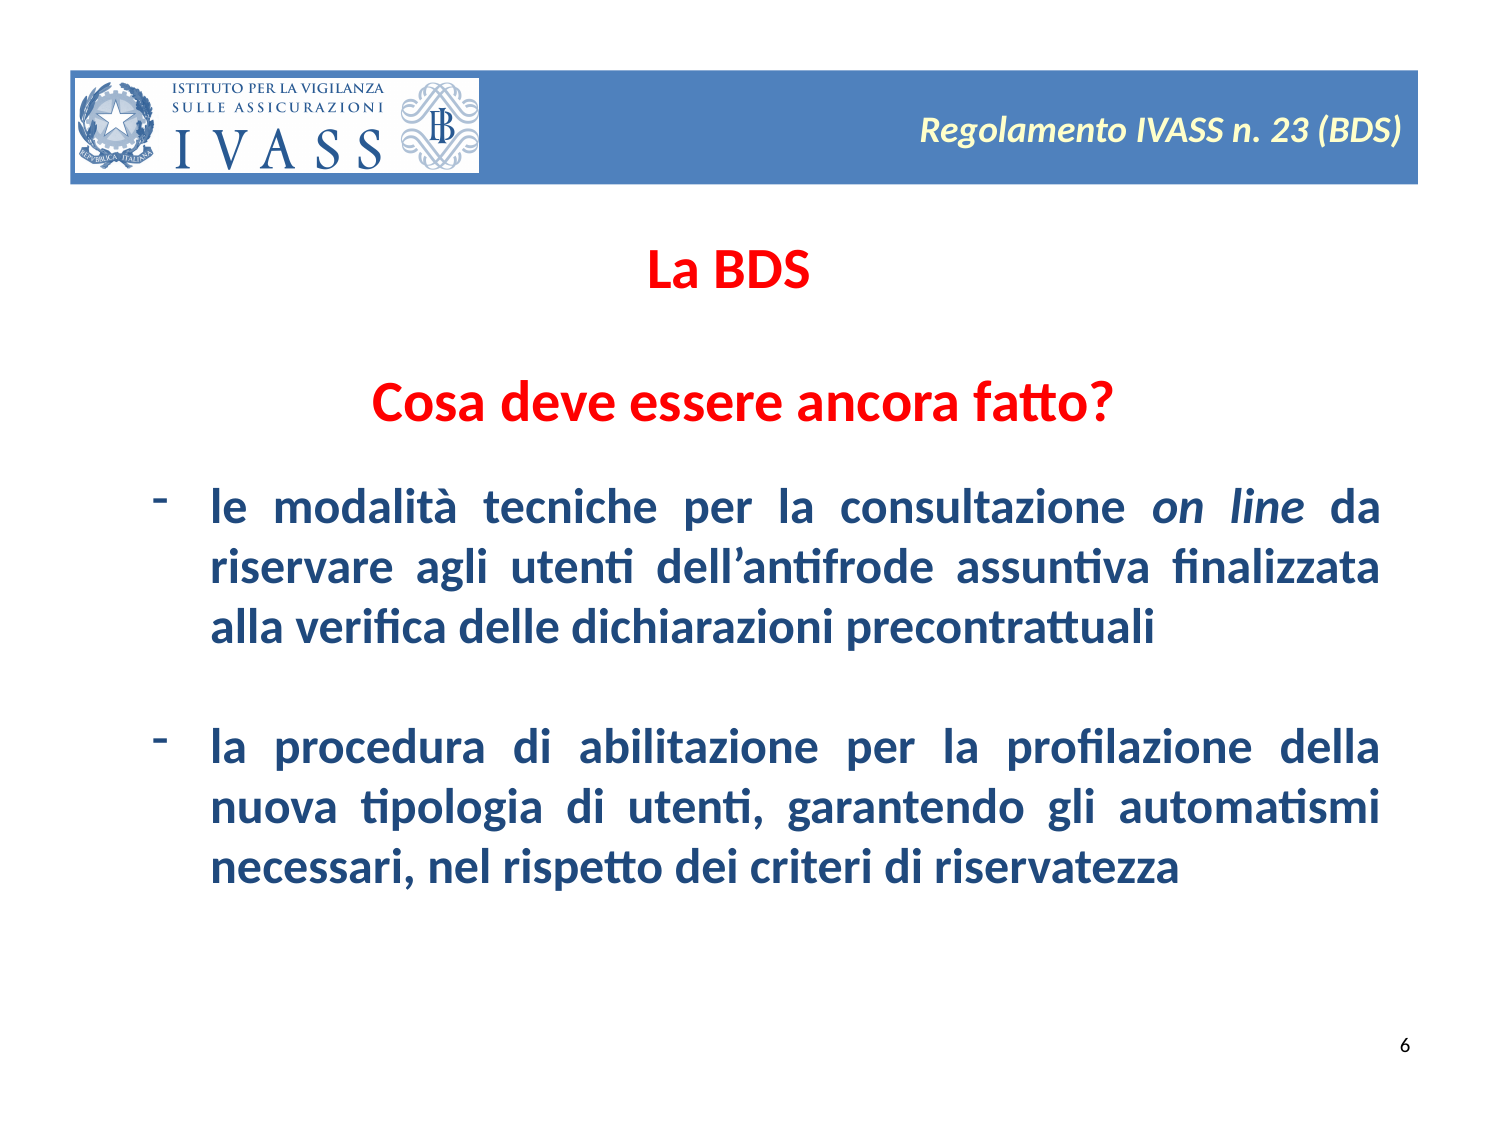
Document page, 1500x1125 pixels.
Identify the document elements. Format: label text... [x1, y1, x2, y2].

text_box Cosa deve essere ancora fatto? le modalità tecniche per la consultazione on line da riservare agli utenti dell’antifrode assuntiva finalizzata alla verifica delle dichiarazioni precontrattuali la procedura di abilitazione per la profilazione della nuova tipologia di utenti, garantendo gli automatismi necessari, nel rispetto dei criteri di riservatezza [91, 320, 1397, 901]
picture [74, 77, 479, 173]
text_box 6 [1074, 1024, 1425, 1103]
text_box [83, 217, 1425, 980]
text_box La BDS [64, 222, 1394, 308]
text_box Regolamento IVASS n. 23 (BDS) [70, 70, 1418, 185]
